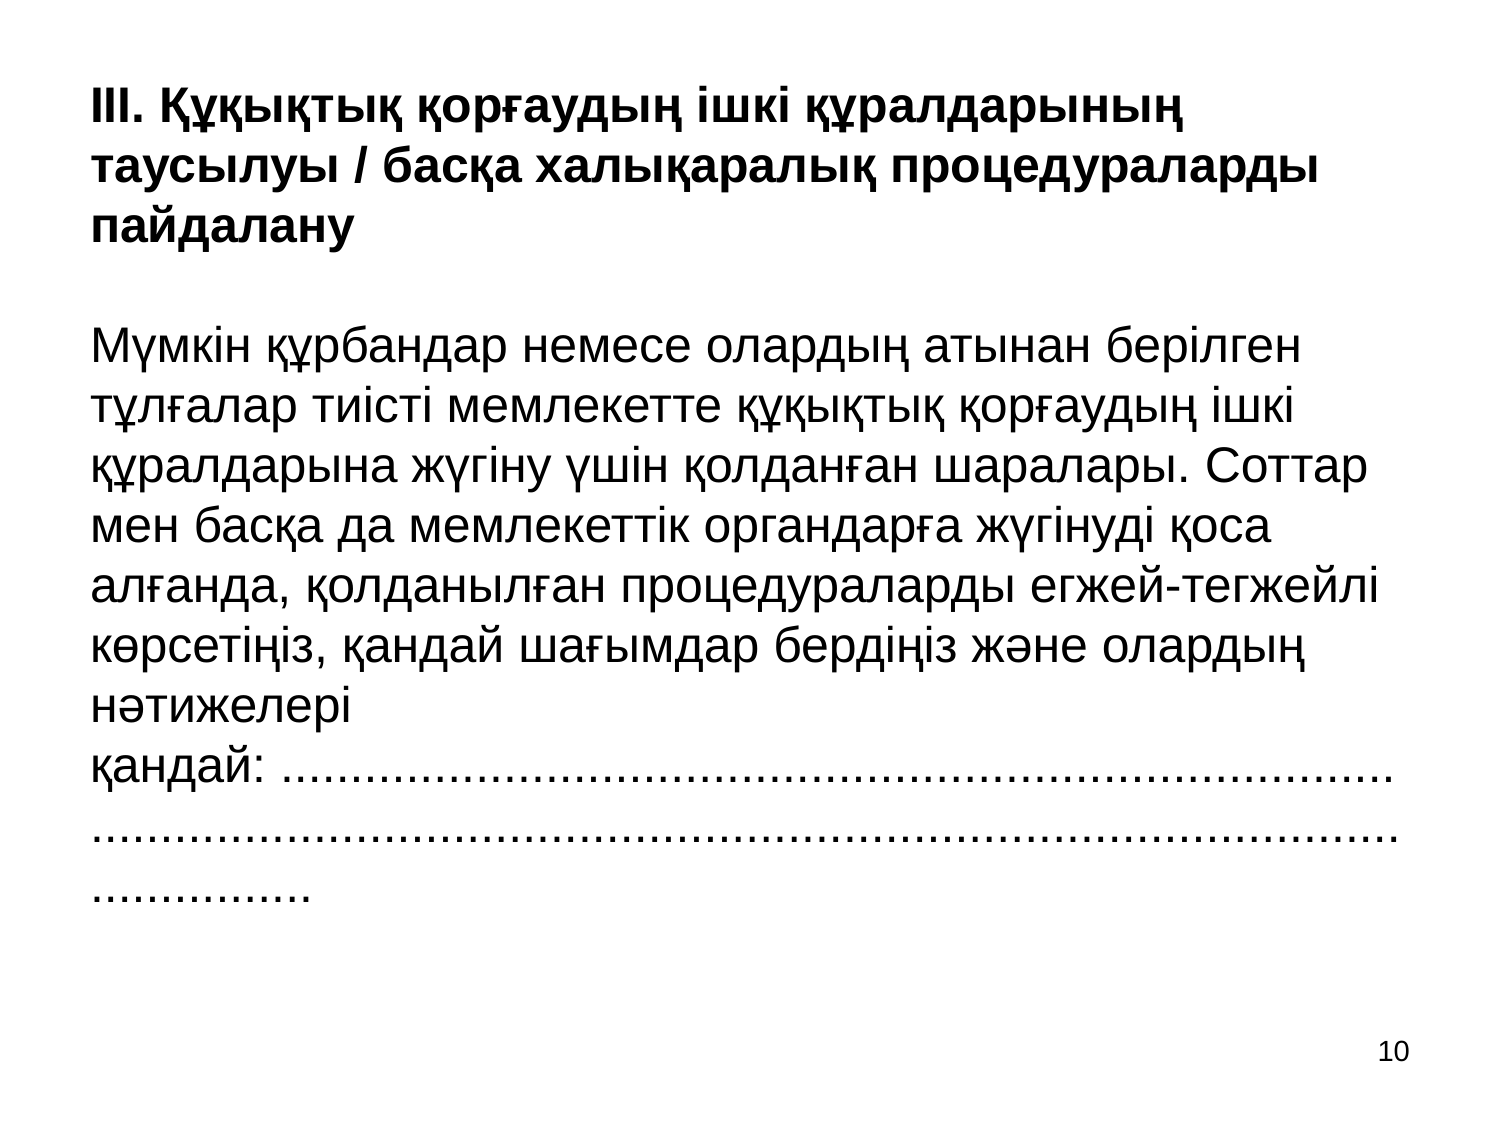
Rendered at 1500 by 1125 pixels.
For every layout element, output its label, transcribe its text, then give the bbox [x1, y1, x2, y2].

title III. Құқықтық қорғаудың ішкі құралдарының таусылуы / басқа халықаралық процедураларды пайдалану Мүмкін құрбандар немесе олардың атынан берілген тұлғалар тиісті мемлекетте құқықтық қорғаудың ішкі құралдарына жүгіну үшін қолданған шаралары. Соттар мен басқа да мемлекеттік органдарға жүгінуді қоса алғанда, қолданылған процедураларды егжей-тегжейлі көрсетіңіз, қандай шағымдар бердіңіз және олардың нәтижелері қандай: .............................................................................................................................................................................................. [75, 45, 1425, 1000]
slide_number 10 [1074, 1024, 1425, 1103]
